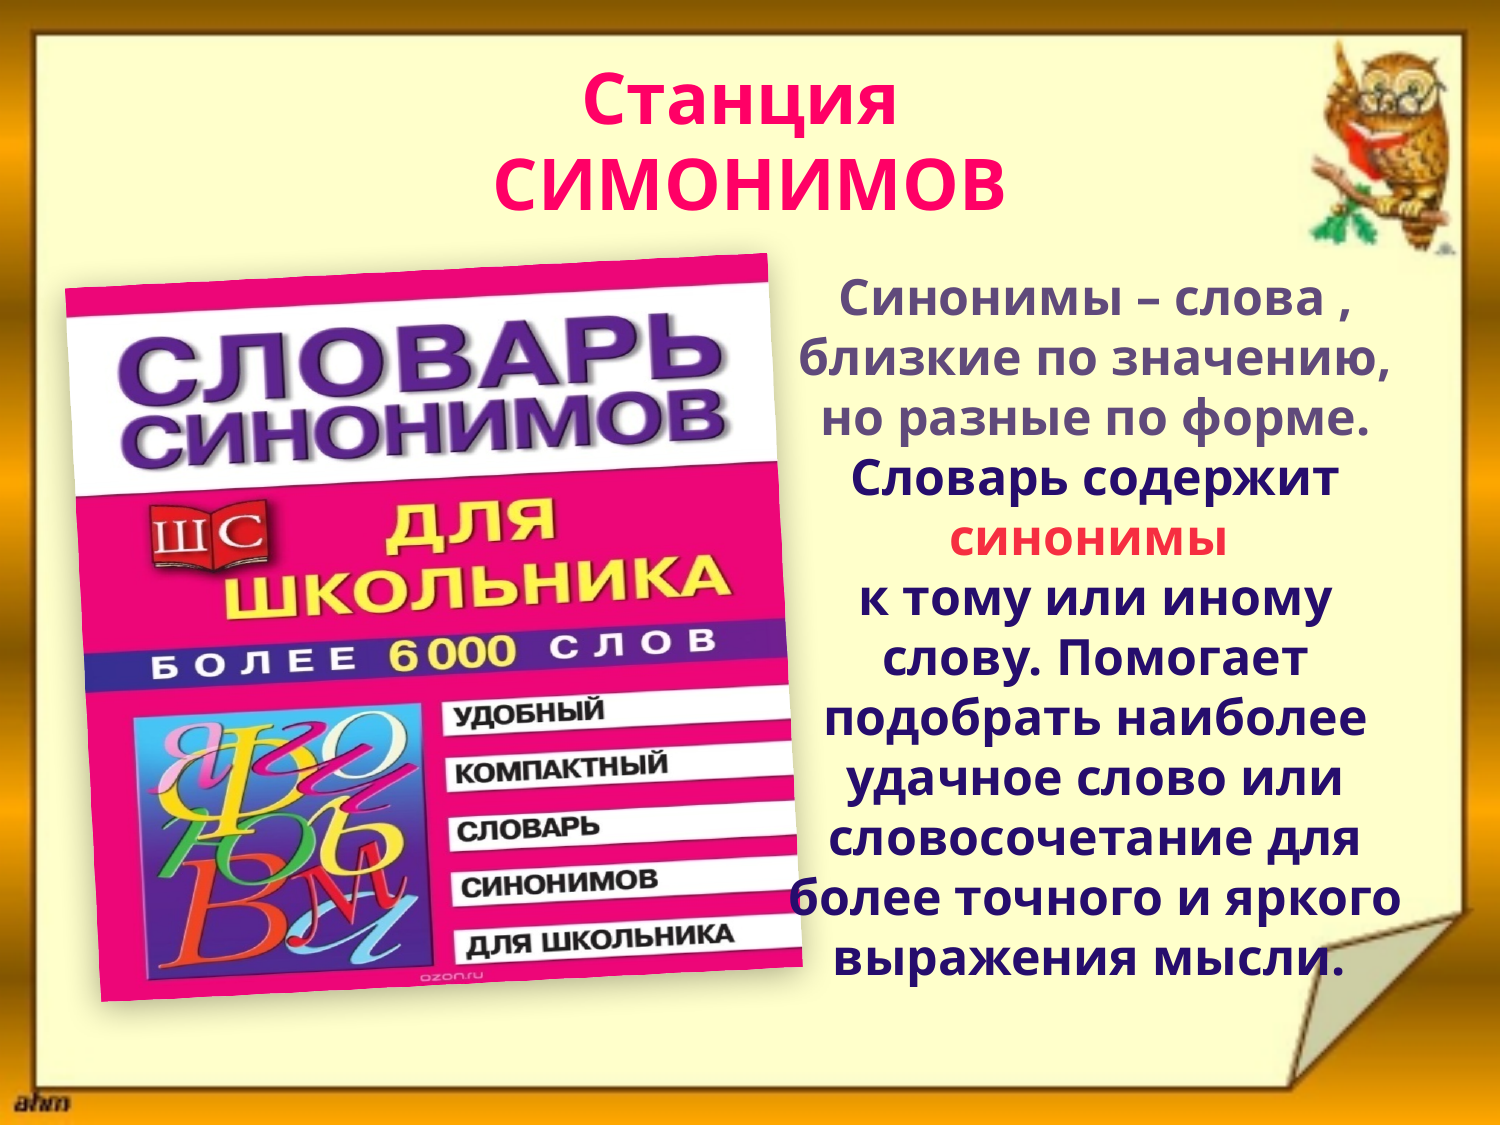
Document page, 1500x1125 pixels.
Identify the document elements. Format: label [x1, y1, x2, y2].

picture [81, 269, 786, 985]
list [0, 0, 1500, 1125]
